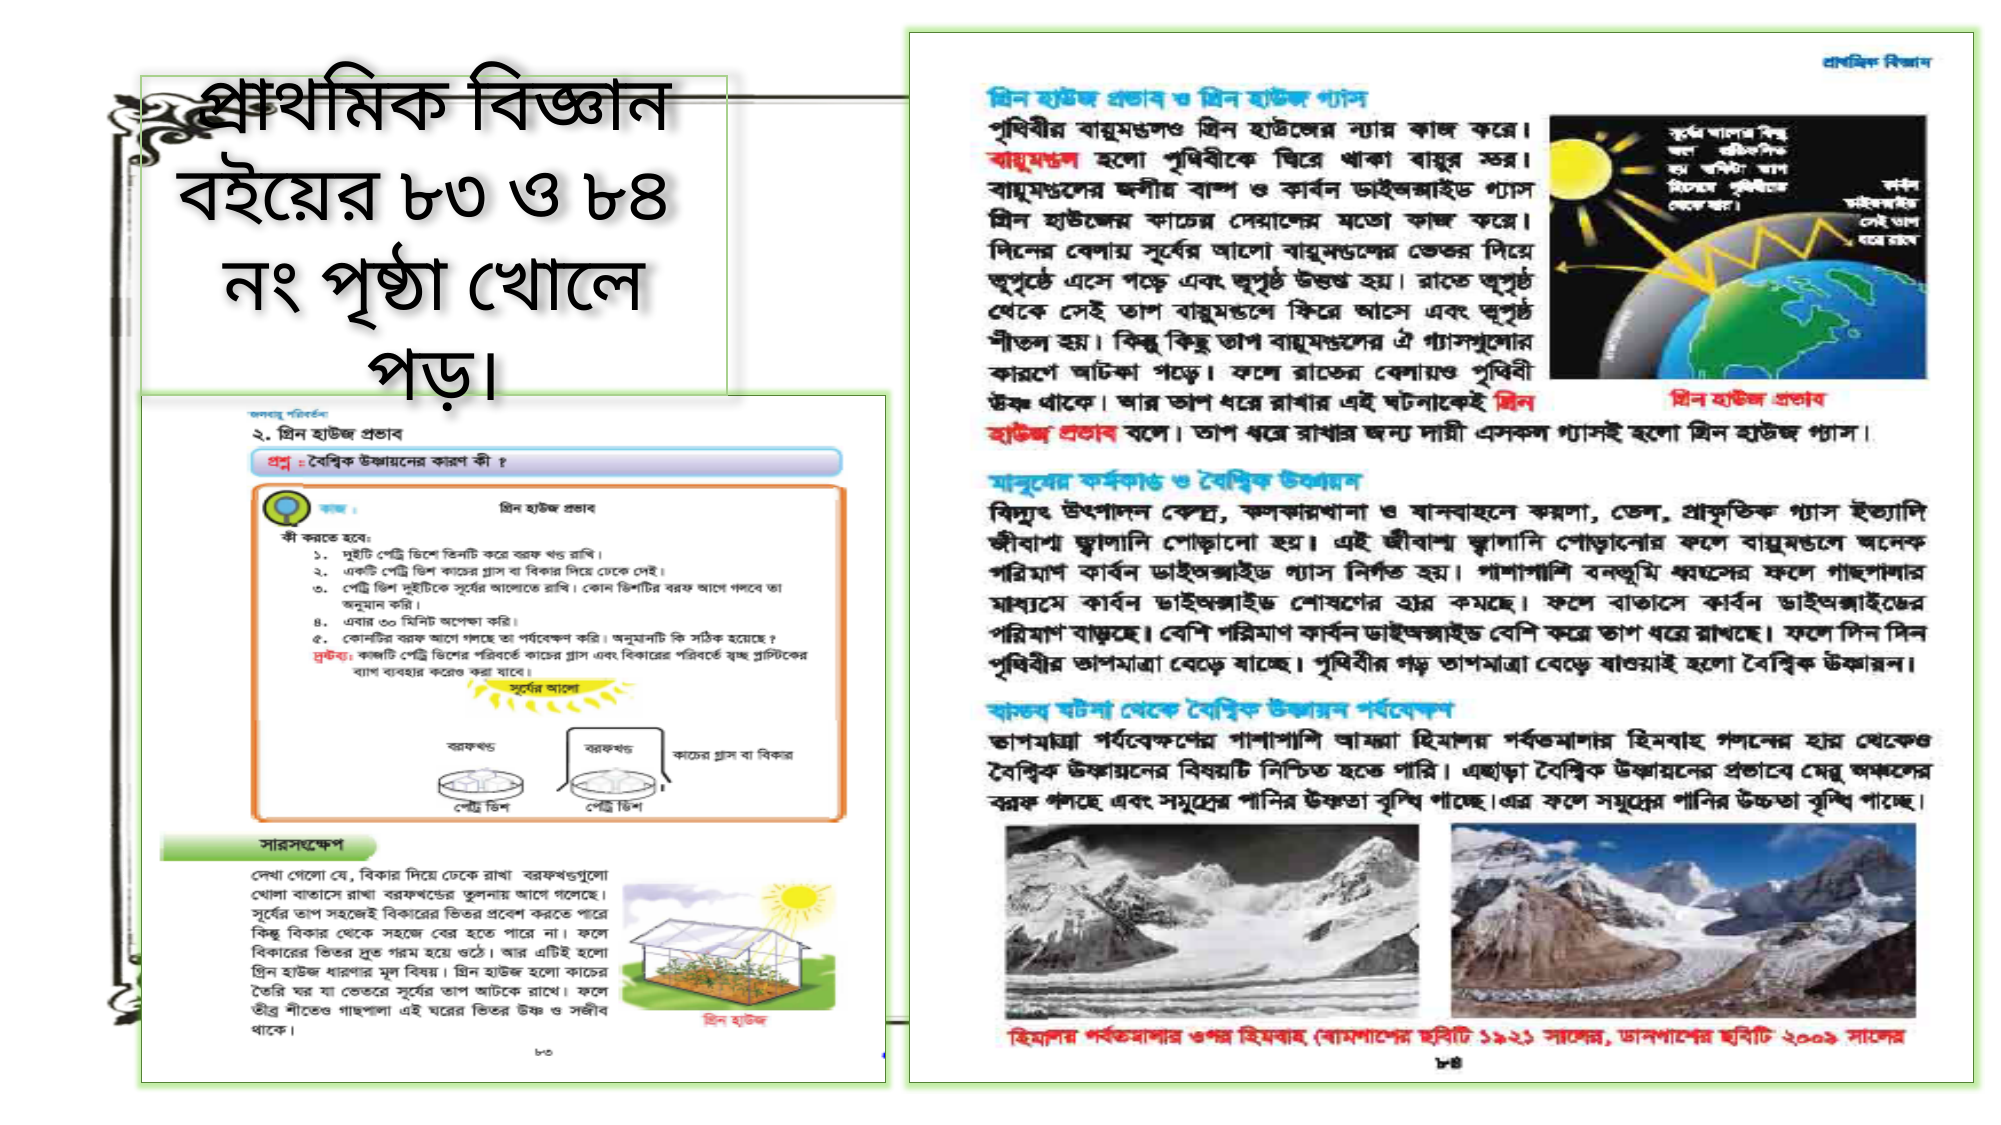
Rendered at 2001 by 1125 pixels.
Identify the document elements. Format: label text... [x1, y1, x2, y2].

text_box প্রাথমিক বিজ্ঞান বইয়ের ৮৩ ও ৮৪ নং পৃষ্ঠা খোলে পড়। [140, 75, 728, 396]
picture [909, 32, 1974, 1083]
picture [728, 92, 903, 1028]
picture [105, 92, 140, 1028]
picture [141, 395, 886, 1083]
